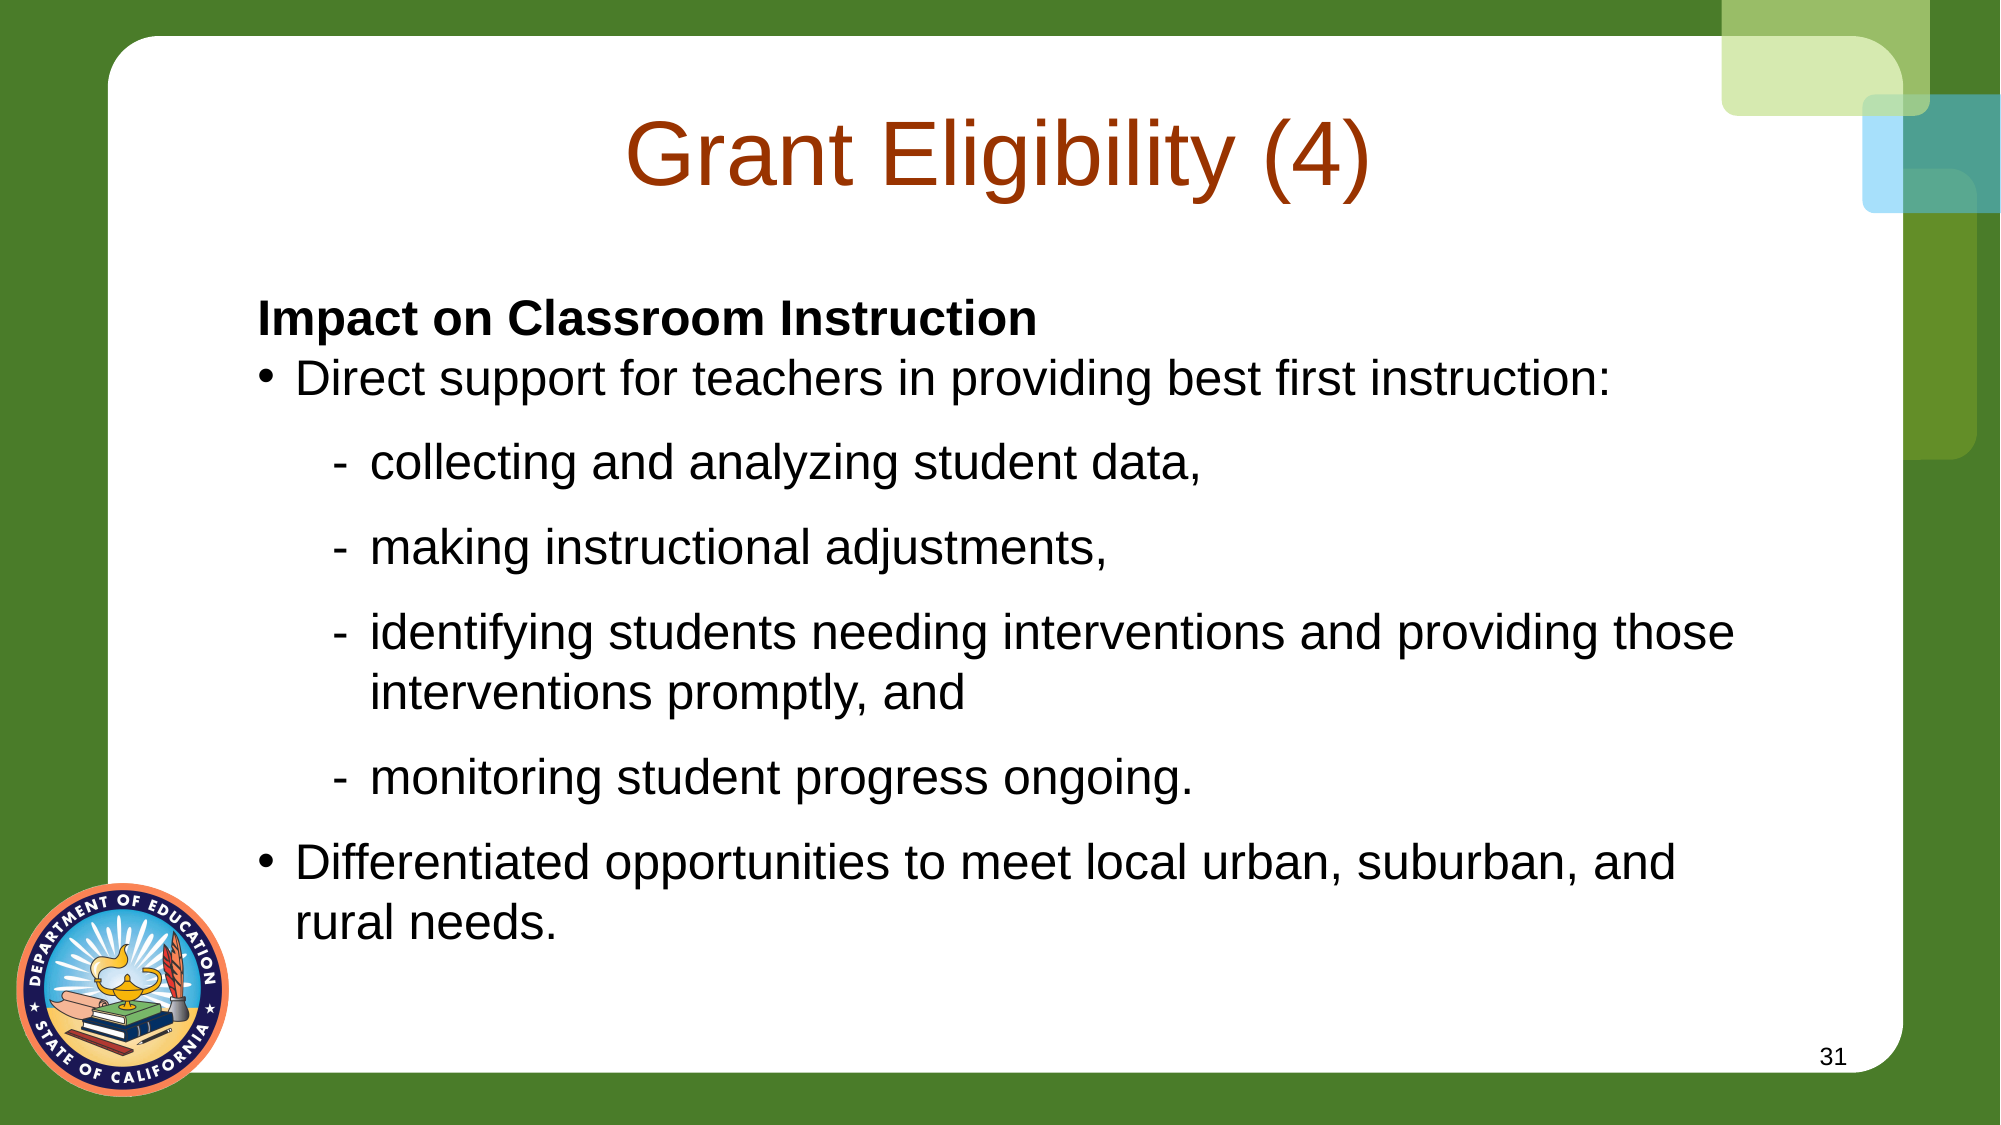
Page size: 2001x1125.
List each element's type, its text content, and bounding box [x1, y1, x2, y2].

title Grant Eligibility (4) [222, 91, 1778, 220]
slide_number 31 [1412, 1025, 1863, 1086]
list Impact on Classroom Instruction Direct support for teachers in providing best first instruction: collecting and analyzing student data, making instructional adjustments, identifying students needing interventions and providing those interventions promptly, and monitoring student progress ongoing. Differentiated opportunities to meet local urban, suburban, and rural needs. [242, 277, 1798, 1043]
picture [16, 883, 229, 1097]
